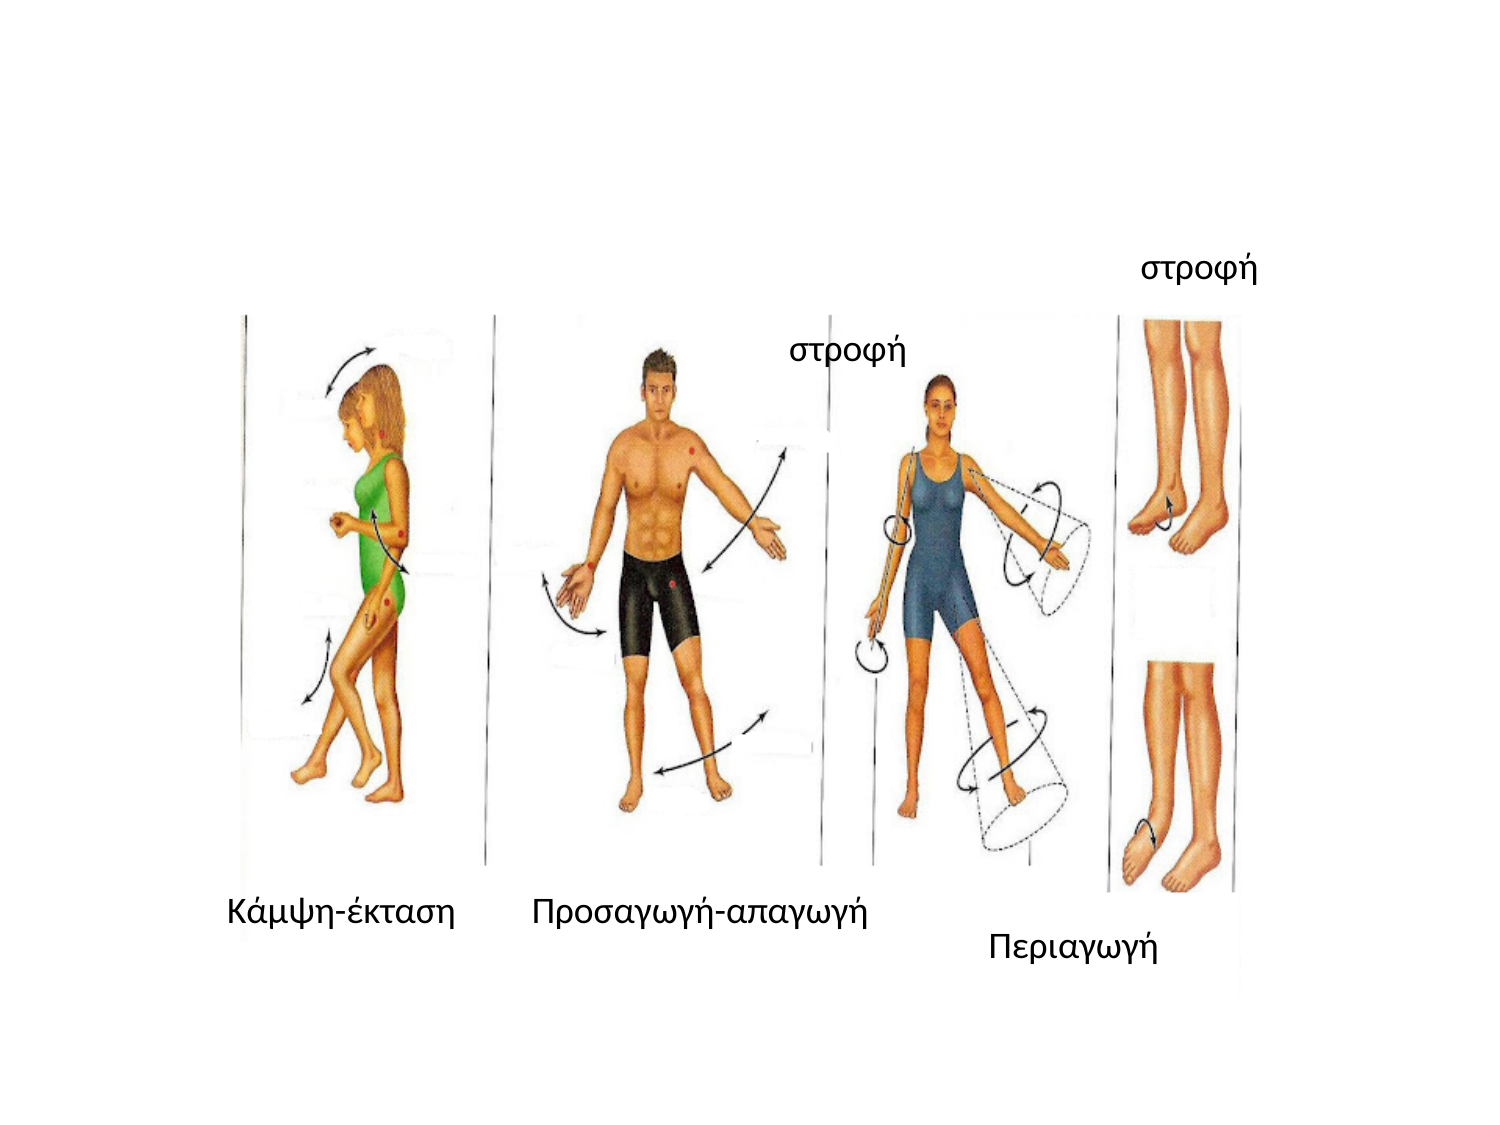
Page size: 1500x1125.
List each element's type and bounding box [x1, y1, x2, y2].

picture [58, 140, 1384, 1010]
